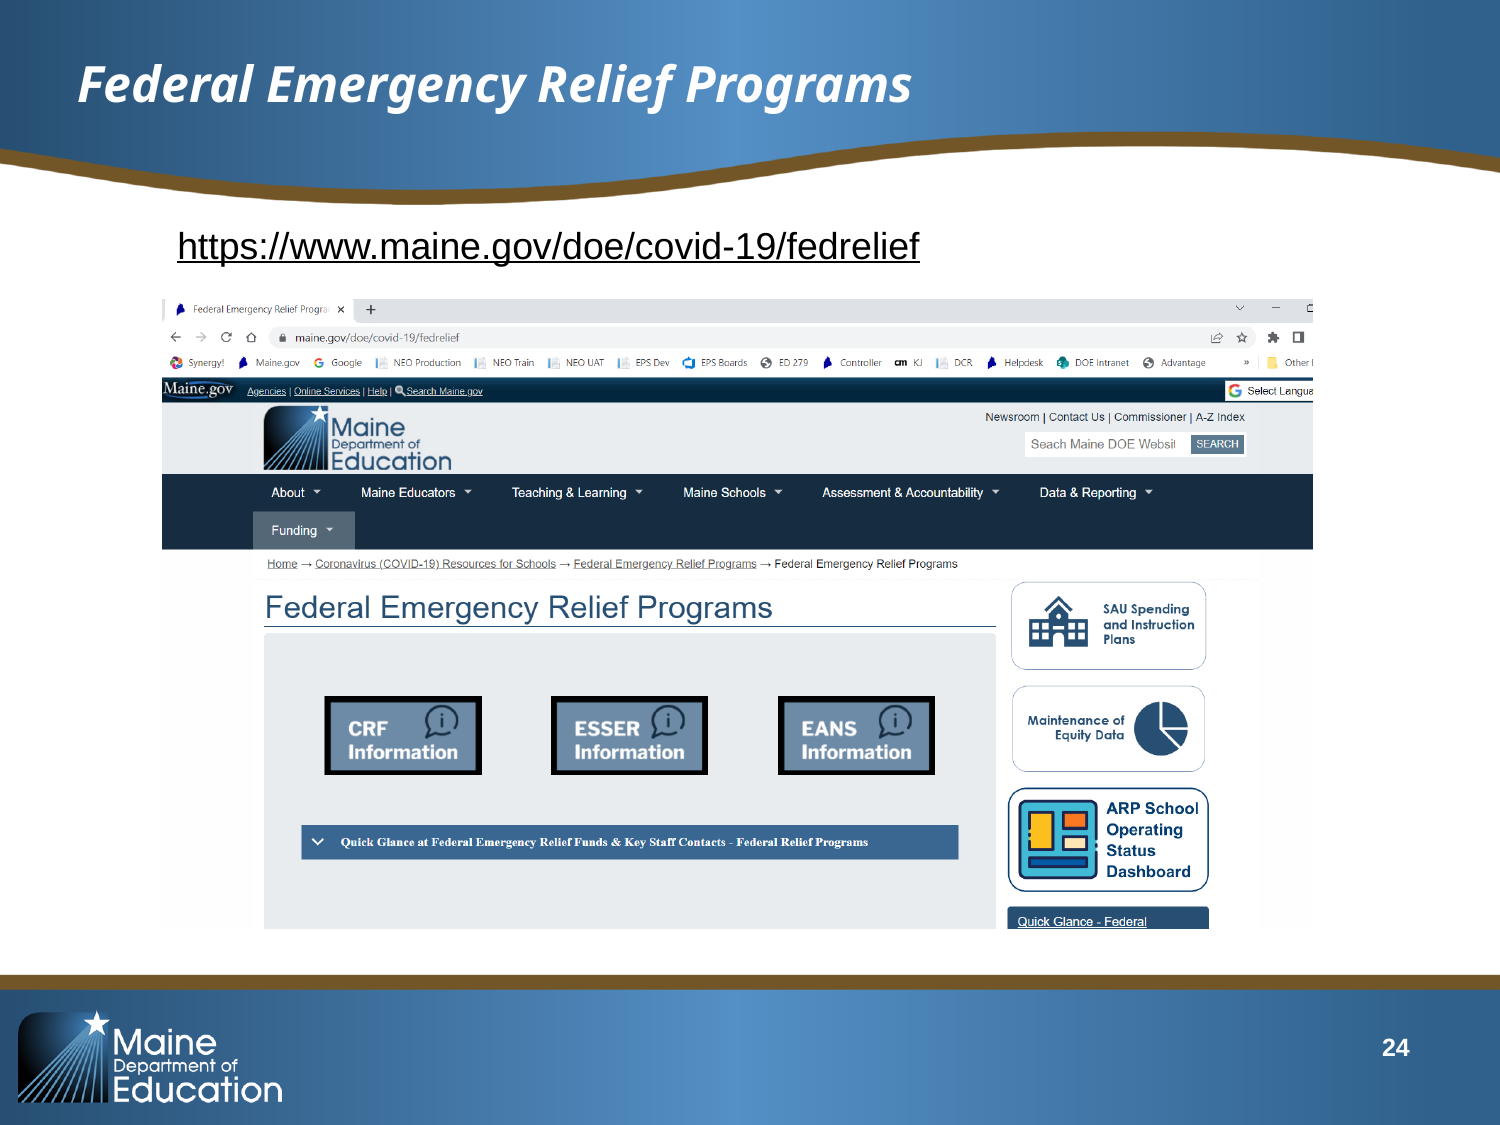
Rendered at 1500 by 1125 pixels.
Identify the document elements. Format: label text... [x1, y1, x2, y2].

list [162, 299, 1313, 929]
text_box https://www.maine.gov/doe/covid-19/fedrelief [162, 214, 1338, 274]
title Federal Emergency Relief Programs [62, 24, 1450, 121]
picture [0, 0, 1500, 1125]
slide_number 24 [1250, 1024, 1425, 1103]
